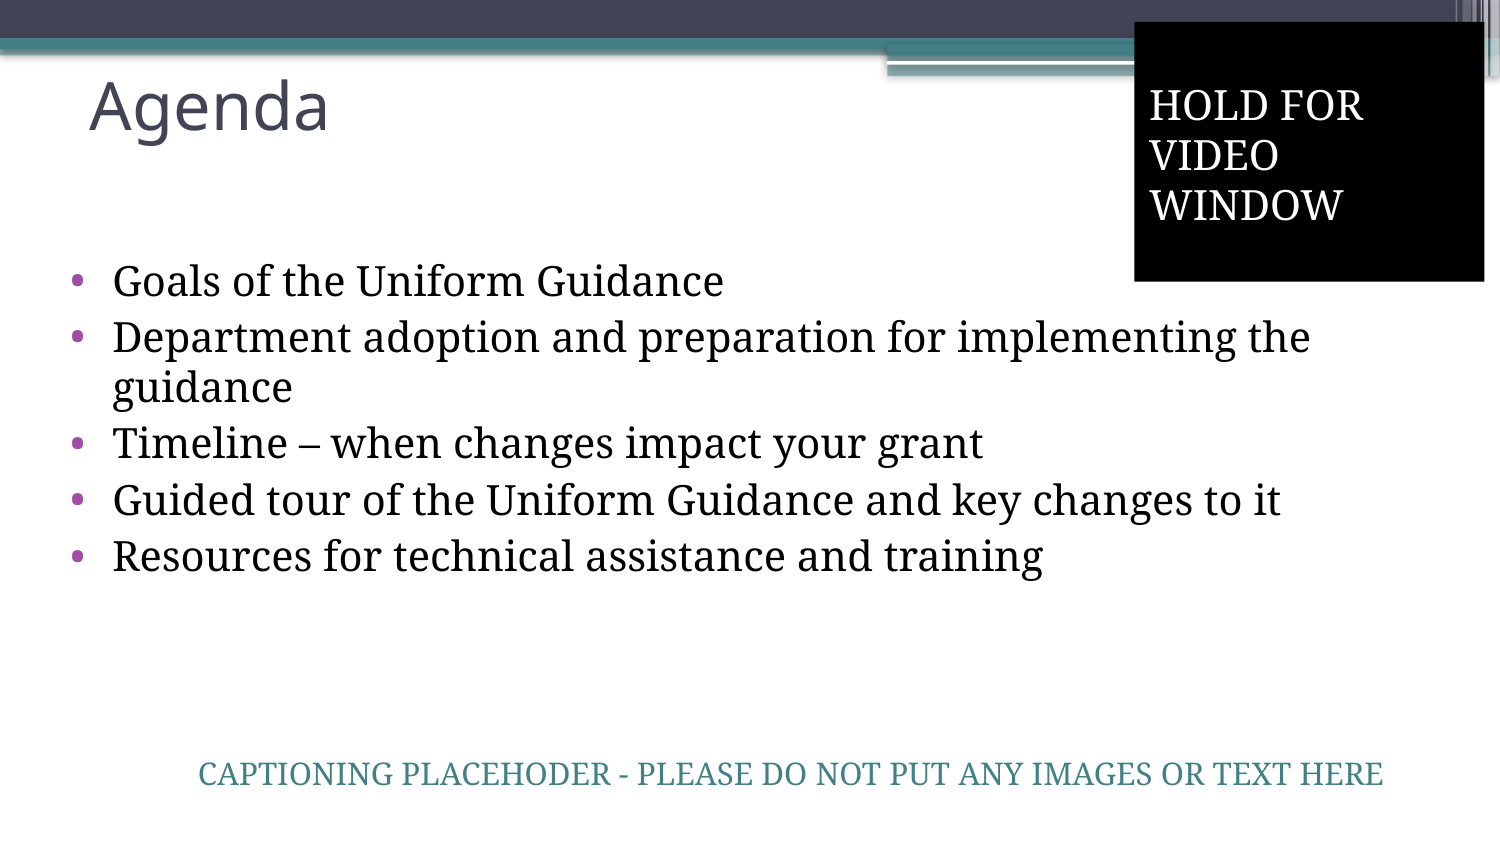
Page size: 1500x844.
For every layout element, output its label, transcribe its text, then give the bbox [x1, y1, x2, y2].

text_box HOLD FOR VIDEO WINDOW [1134, 21, 1485, 282]
title Agenda [75, 33, 1088, 175]
footer CAPTIONING PLACEHODER - PLEASE DO NOT PUT ANY IMAGES OR TEXT HERE [75, 746, 1400, 816]
list Goals of the Uniform Guidance Department adoption and preparation for implementing the guidance Timeline – when changes impact your grant Guided tour of the Uniform Guidance and key changes to it Resources for technical assistance and training [37, 246, 1388, 785]
